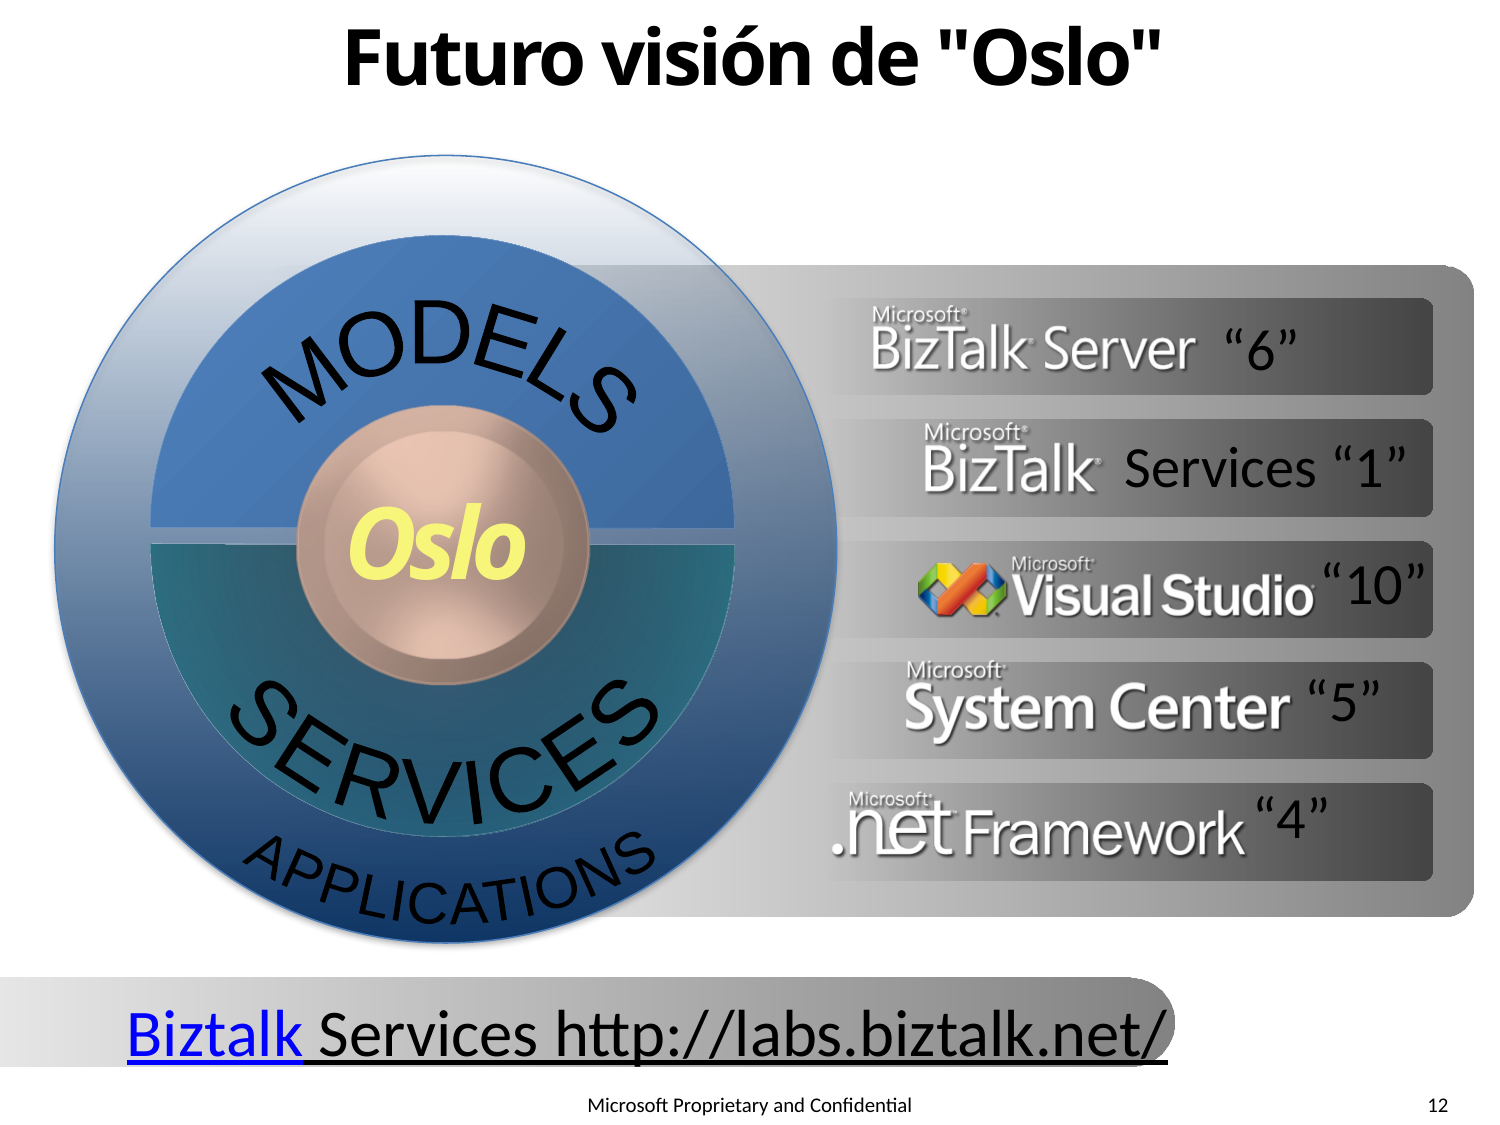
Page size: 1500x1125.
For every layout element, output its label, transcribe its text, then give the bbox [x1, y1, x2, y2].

text_box Biztalk Services http://labs.biztalk.net/ [36, 982, 1199, 1077]
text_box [54, 155, 837, 944]
text_box [0, 977, 1149, 1067]
text_box 12 [1412, 1084, 1500, 1125]
title Futuro visión de "Oslo" [35, 0, 1473, 110]
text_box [842, 265, 1476, 917]
text_box Microsoft Proprietary and Confidential [521, 1084, 979, 1125]
